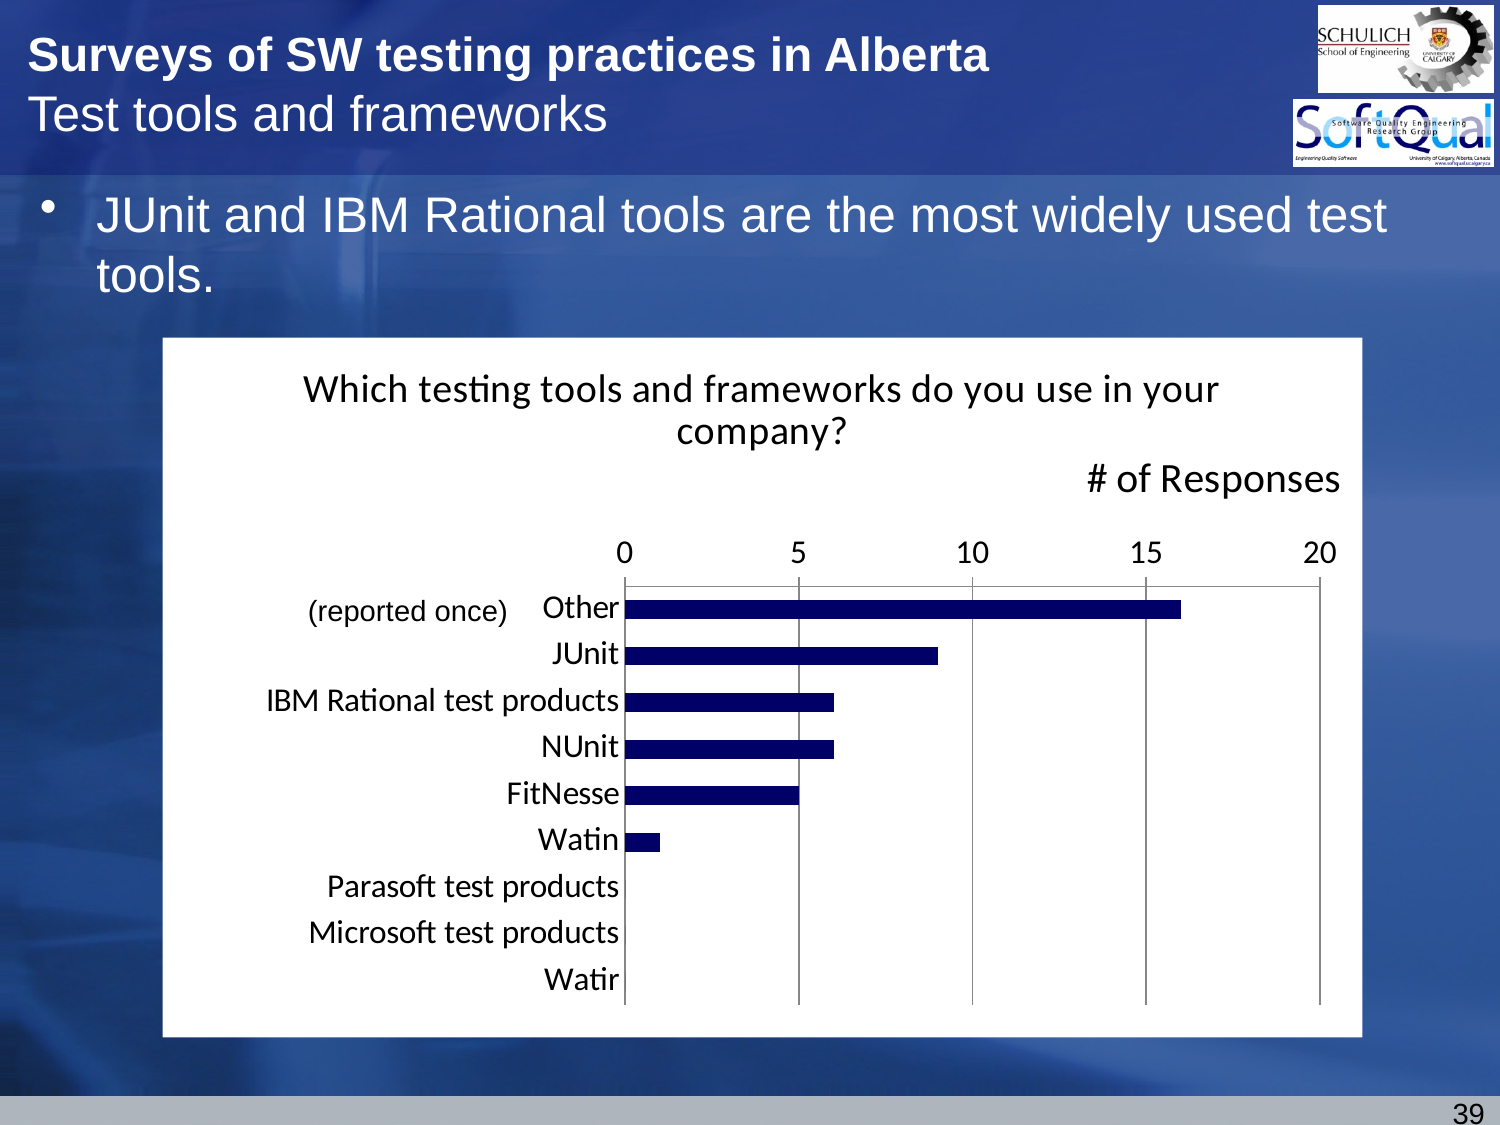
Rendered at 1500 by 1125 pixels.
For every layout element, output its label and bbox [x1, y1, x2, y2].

picture [0, 0, 1500, 1125]
chart [162, 337, 1363, 1038]
